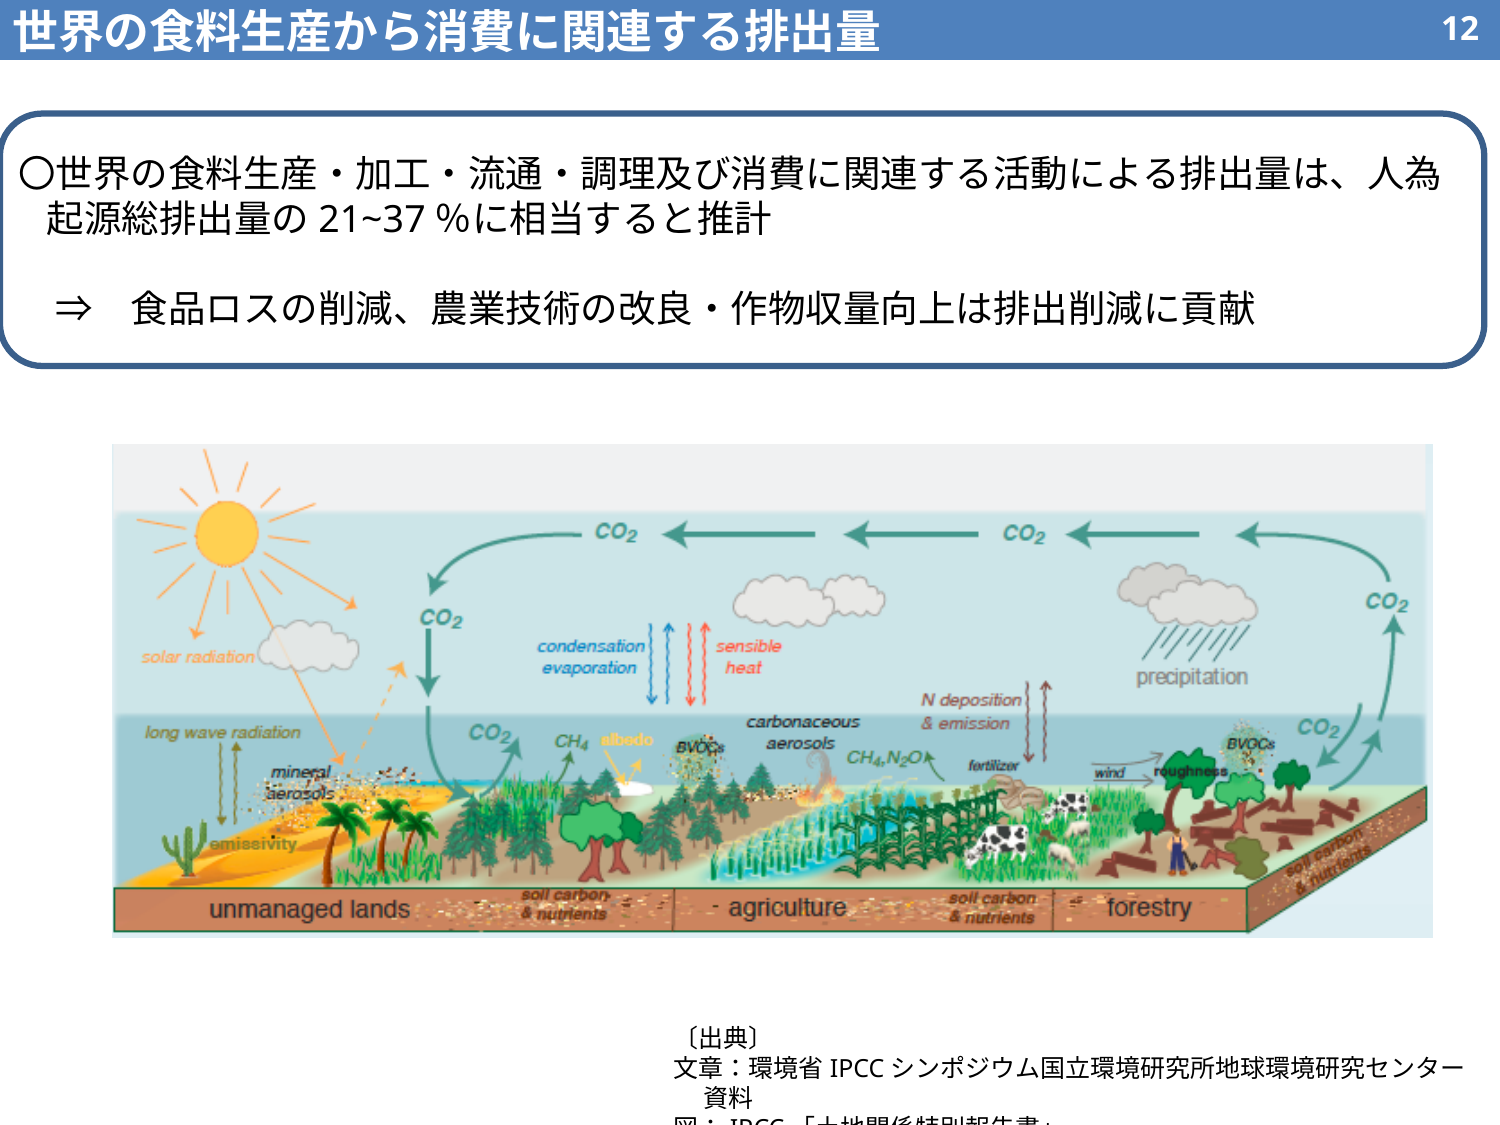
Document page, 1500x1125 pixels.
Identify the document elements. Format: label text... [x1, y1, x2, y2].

text_box 〇世界の食料生産・加工・流通・調理及び消費に関連する活動による排出量は、人為起源総排出量の21~37％に相当すると推計 ⇒ 食品ロスの削減、農業技術の改良・作物収量向上は排出削減に貢献 [0, 111, 1487, 369]
picture [111, 443, 1433, 938]
text_box 世界の食料生産から消費に関連する排出量 [0, 0, 1115, 65]
slide_number 11 [1319, 3, 1495, 57]
text_box 〔出典〕 文章：環境省IPCCシンポジウム国立環境研究所地球環境研究センター資料 図：IPCC「土地関係特別報告書」 [659, 1015, 1498, 1125]
